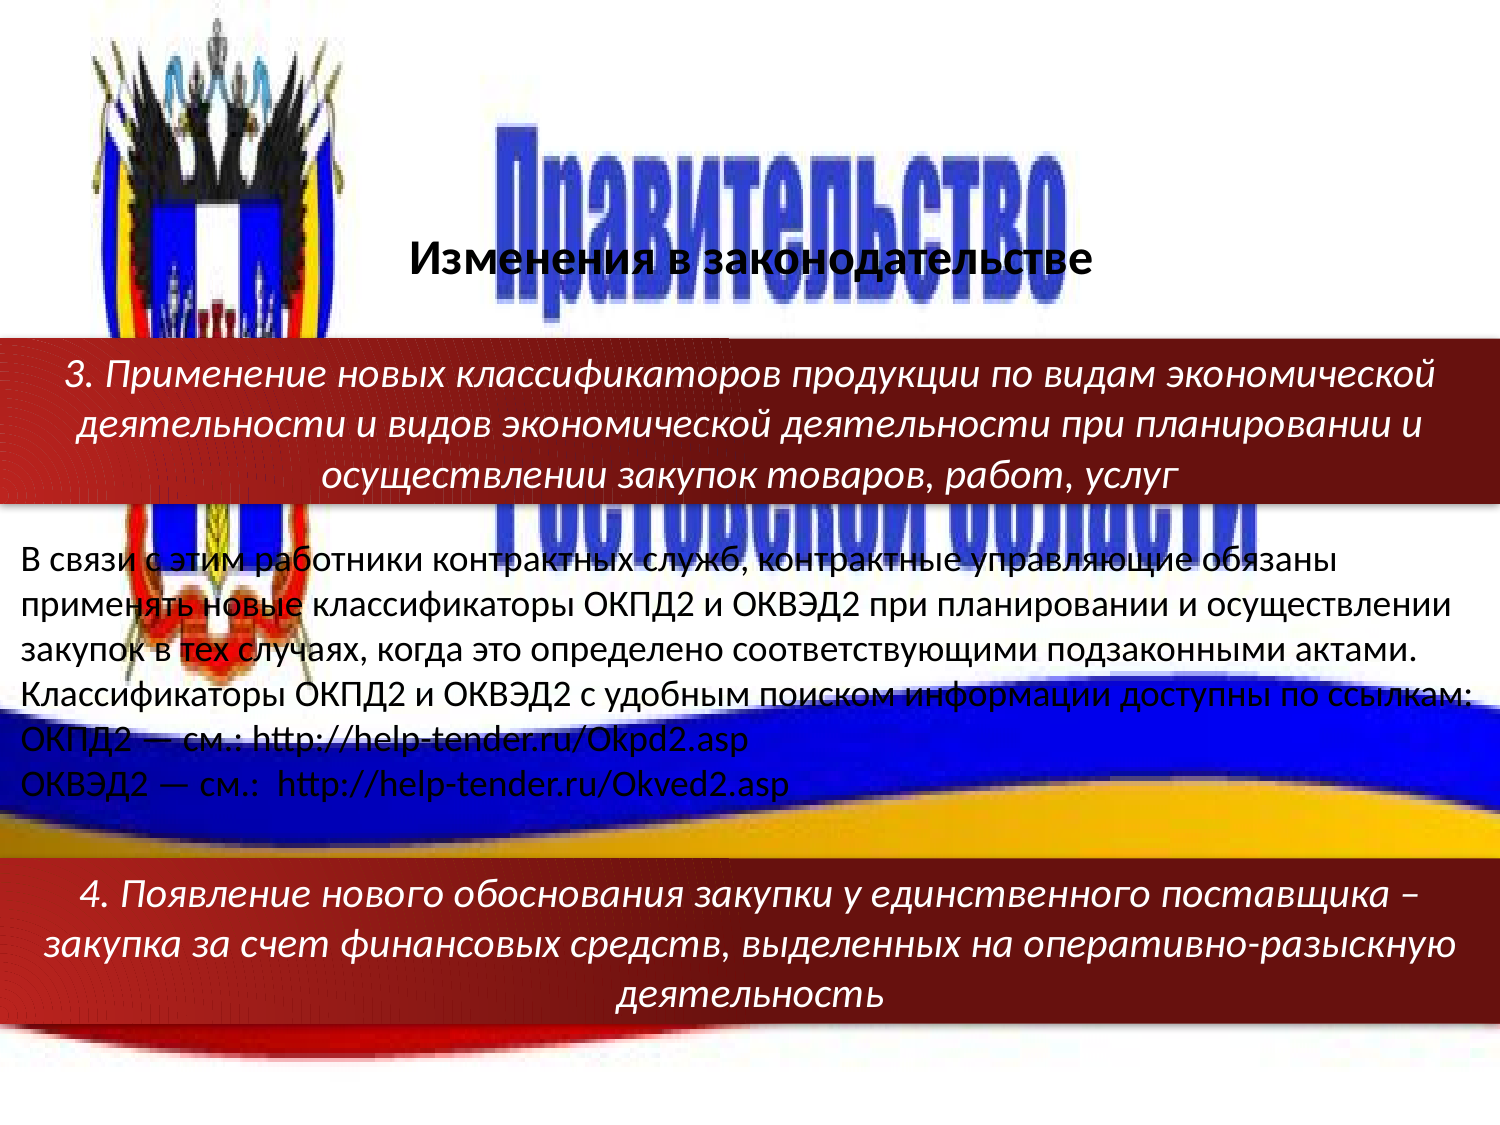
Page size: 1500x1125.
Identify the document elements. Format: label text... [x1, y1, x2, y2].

text_box В связи с этим работники контрактных служб, контрактные управляющие обязаны применять новые классификаторы ОКПД2 и ОКВЭД2 при планировании и осуществлении закупок в тех случаях, когда это определено соответствующими подзаконными актами. Классификаторы ОКПД2 и ОКВЭД2 с удобным поиском информации доступны по ссылкам: ОКПД2 — см.: http://help-tender.ru/Okpd2.asp ОКВЭД2 — см.: http://help-tender.ru/Okved2.asp [5, 527, 1500, 812]
text_box 3. Применение новых классификаторов продукции по видам экономической деятельности и видов экономической деятельности при планировании и осуществлении закупок товаров, работ, услуг [0, 338, 1500, 504]
title Изменения в законодательстве [76, 160, 1427, 335]
picture [0, 1024, 1500, 1125]
picture [0, 0, 1500, 338]
text_box 4. Появление нового обоснования закупки у единственного поставщика – закупка за счет финансовых средств, выделенных на оперативно-разыскную деятельность [0, 858, 1500, 1024]
picture [0, 504, 1500, 858]
